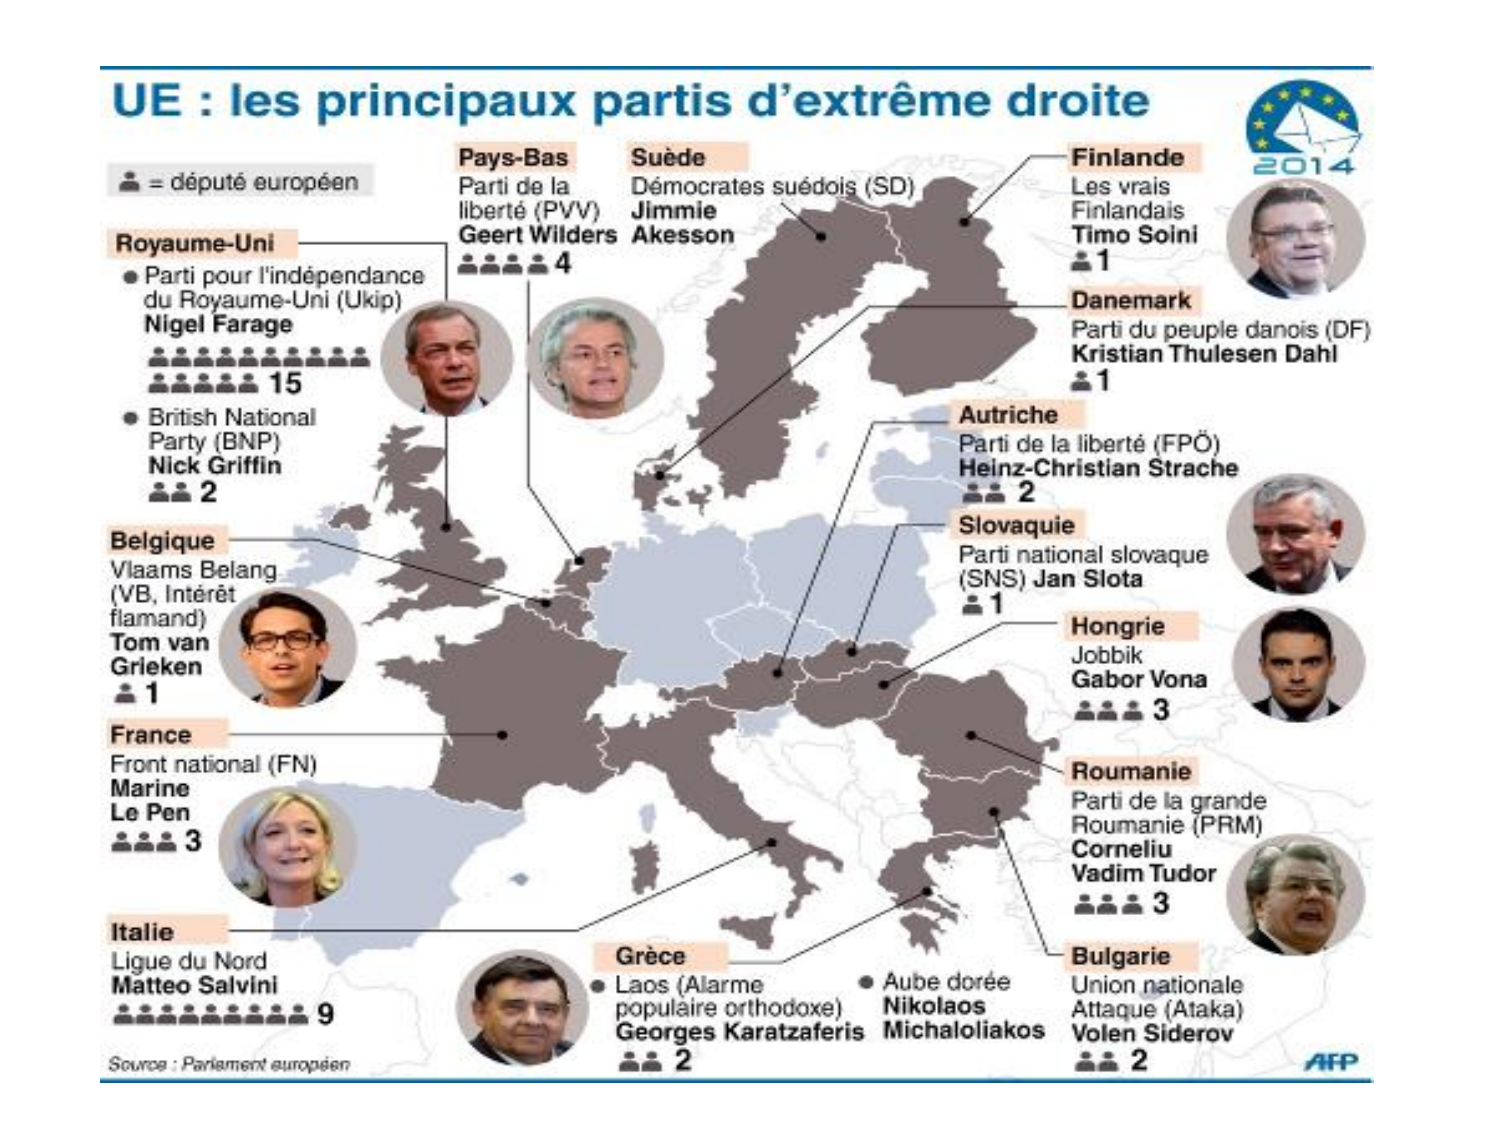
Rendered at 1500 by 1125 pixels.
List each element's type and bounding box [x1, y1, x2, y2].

list [100, 66, 1374, 1083]
